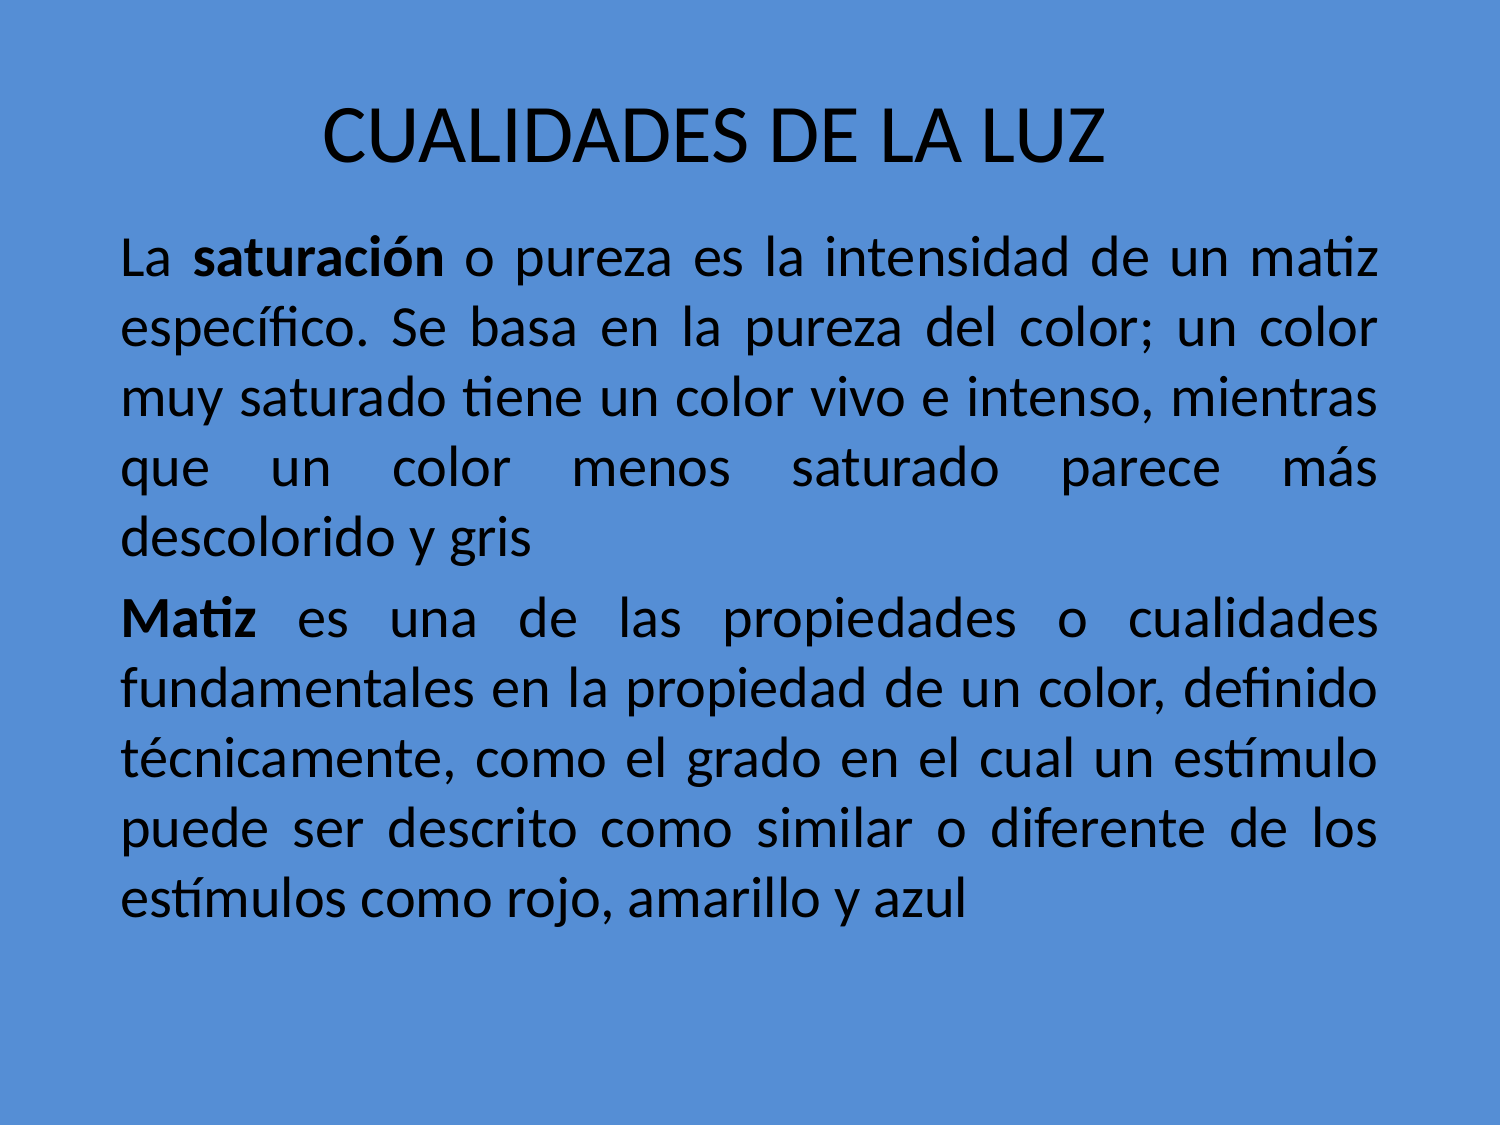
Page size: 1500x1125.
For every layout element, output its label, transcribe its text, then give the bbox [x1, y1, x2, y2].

subtitle La saturación o pureza es la intensidad de un matiz específico. Se basa en la pureza del color; un color muy saturado tiene un color vivo e intenso, mientras que un color menos saturado parece más descolorido y gris Matiz es una de las propiedades o cualidades fundamentales en la propiedad de un color, definido técnicamente, como el grado en el cual un estímulo puede ser descrito como similar o diferente de los estímulos como rojo, amarillo y azul [105, 210, 1395, 1067]
title CUALIDADES DE LA LUZ [93, 46, 1336, 211]
